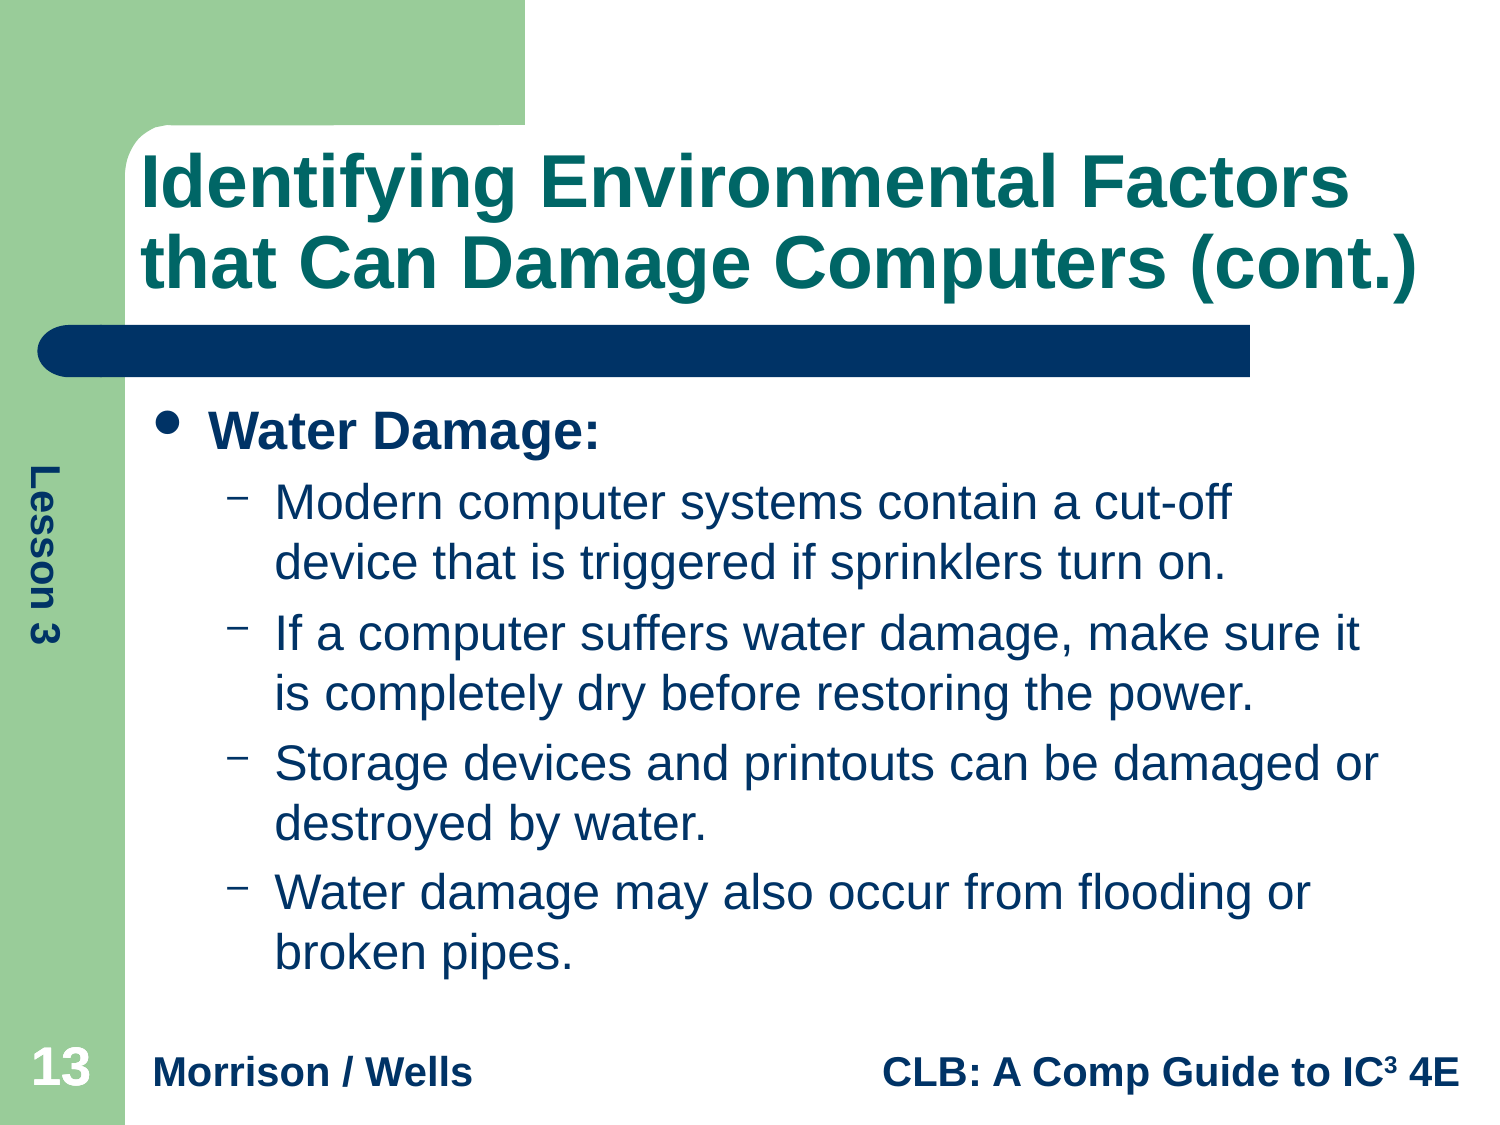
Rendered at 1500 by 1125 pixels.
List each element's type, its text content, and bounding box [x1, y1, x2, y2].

text_box 13 [13, 1023, 111, 1105]
title Identifying Environmental Factors that Can Damage Computers (cont.) [124, 124, 1463, 313]
list Water Damage: Modern computer systems contain a cut-off device that is triggered if sprinklers turn on. If a computer suffers water damage, make sure it is completely dry before restoring the power. Storage devices and printouts can be damaged or destroyed by water. Water damage may also occur from flooding or broken pipes. [137, 387, 1400, 1038]
